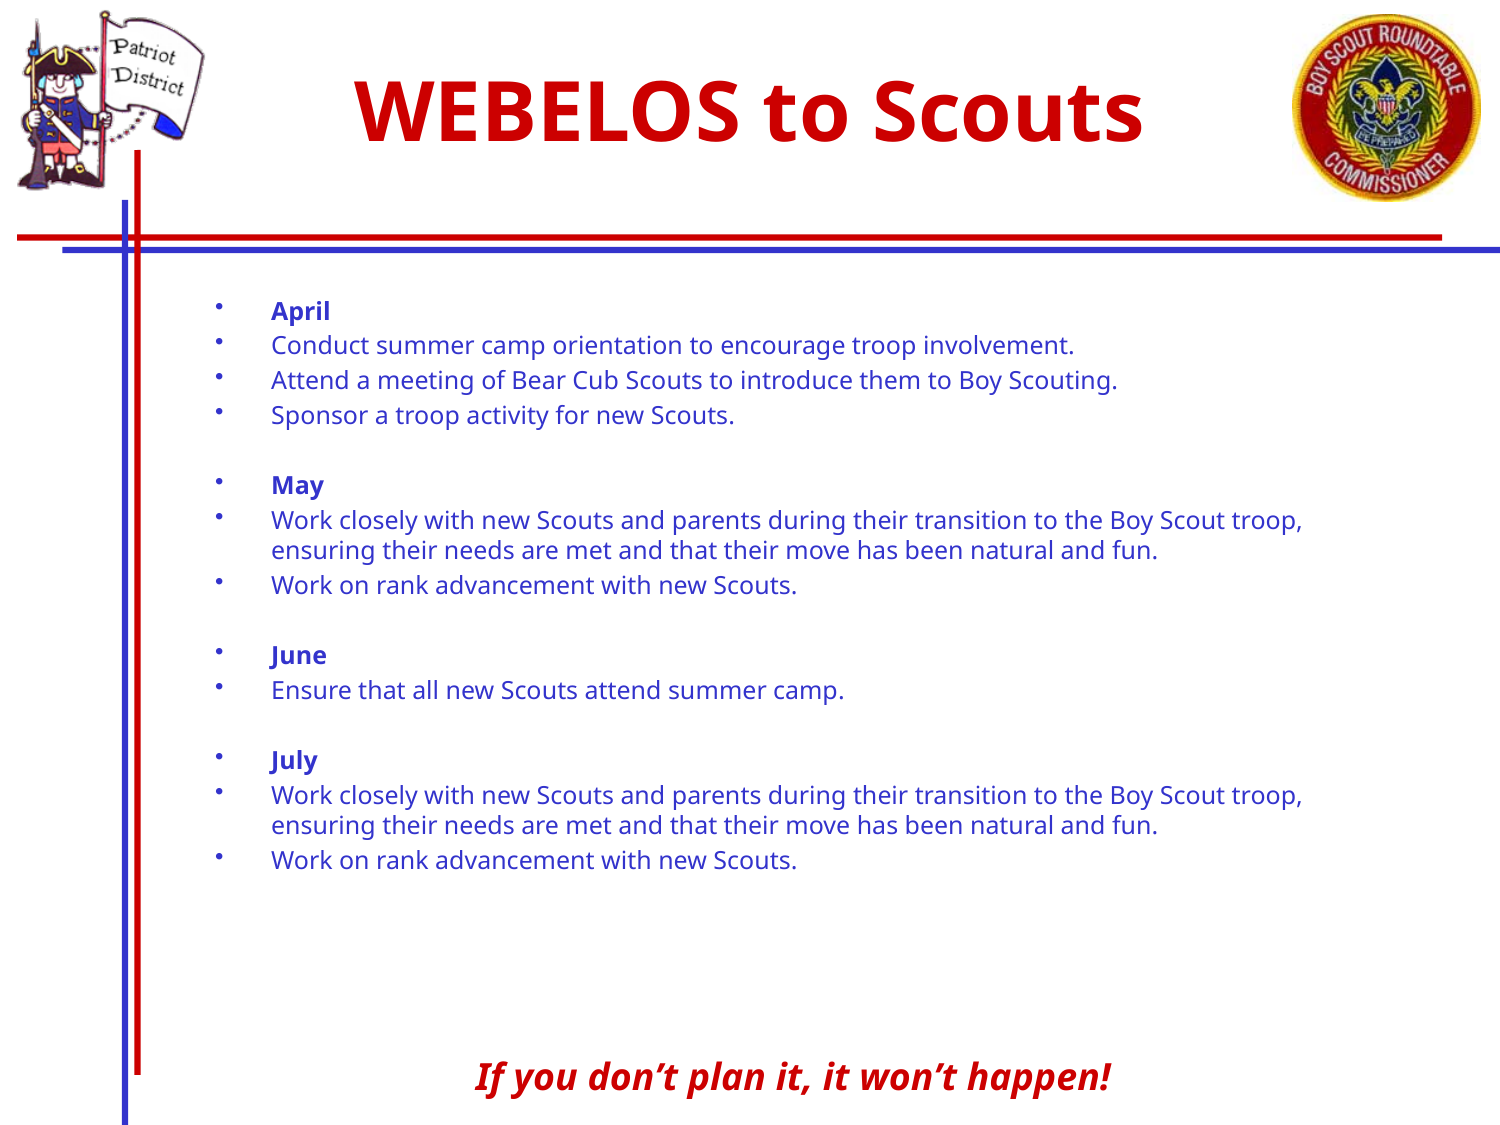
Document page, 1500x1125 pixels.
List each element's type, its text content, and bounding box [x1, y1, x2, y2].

title WEBELOS to Scouts [249, 14, 1251, 203]
picture [1292, 14, 1481, 202]
picture [3, 3, 217, 199]
text_box April Conduct summer camp orientation to encourage troop involvement. Attend a meeting of Bear Cub Scouts to introduce them to Boy Scouting. Sponsor a troop activity for new Scouts. May Work closely with new Scouts and parents during their transition to the Boy Scout troop, ensuring their needs are met and that their move has been natural and fun. Work on rank advancement with new Scouts. June Ensure that all new Scouts attend summer camp. July Work closely with new Scouts and parents during their transition to the Boy Scout troop, ensuring their needs are met and that their move has been natural and fun. Work on rank advancement with new Scouts. [199, 287, 1413, 963]
